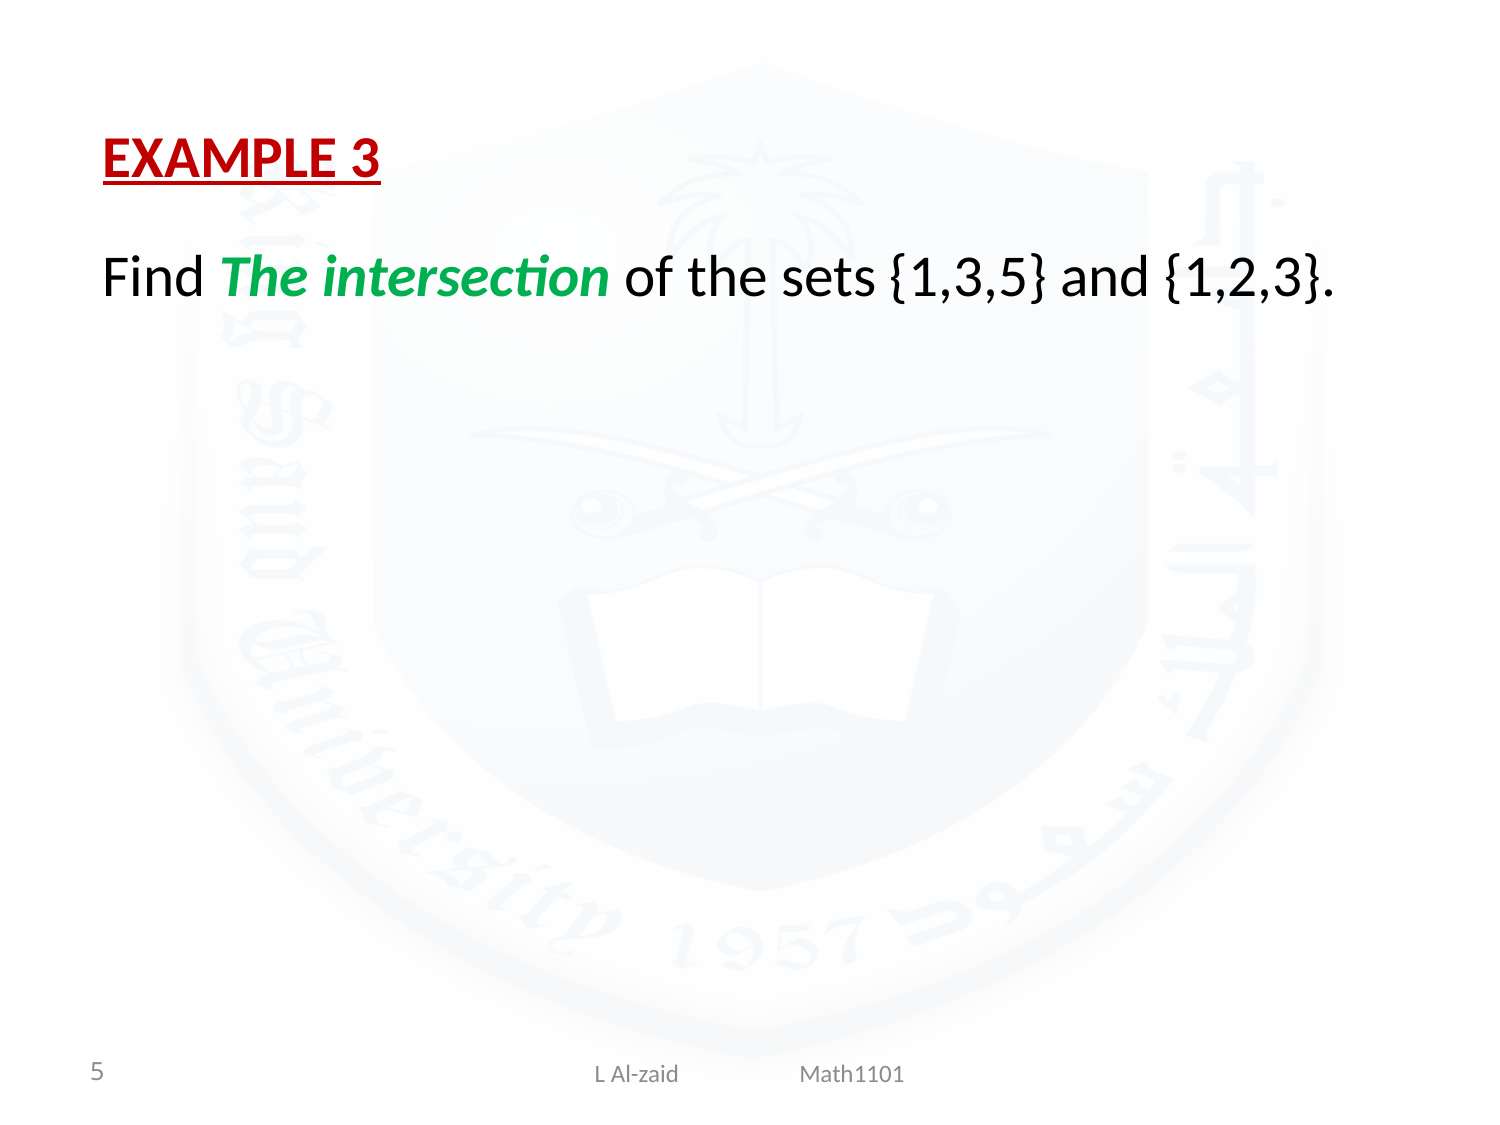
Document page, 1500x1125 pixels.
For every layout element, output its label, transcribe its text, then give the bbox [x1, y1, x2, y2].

list EXAMPLE 3 Find The intersection of the sets {1,3,5} and {1,2,3}. [87, 75, 1438, 387]
slide_number 5 [75, 1042, 425, 1103]
footer L Al-zaid Math1101 [512, 1042, 988, 1103]
